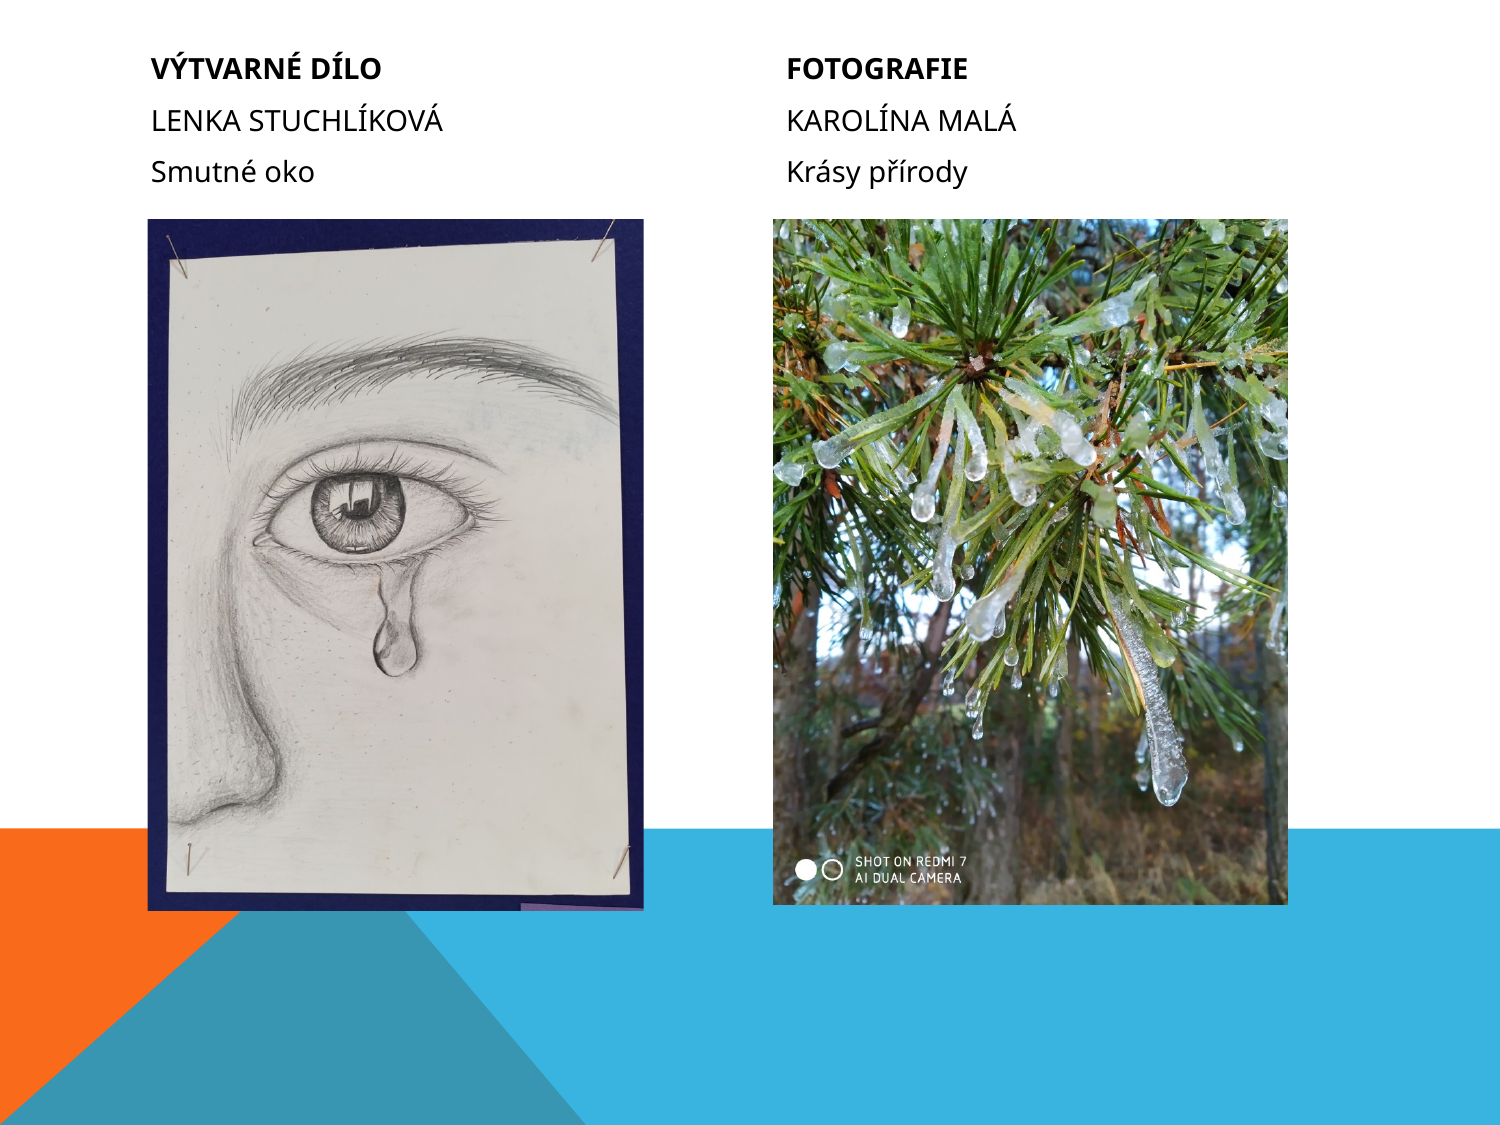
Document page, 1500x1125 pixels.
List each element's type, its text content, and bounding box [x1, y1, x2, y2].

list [773, 219, 1288, 906]
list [147, 219, 644, 911]
list FOTOGRAFIE KAROLÍNA MALÁ Krásy přírody [771, 42, 1296, 197]
list VÝTVARNÉ DÍLO LENKA STUCHLÍKOVÁ Smutné oko [135, 42, 661, 197]
